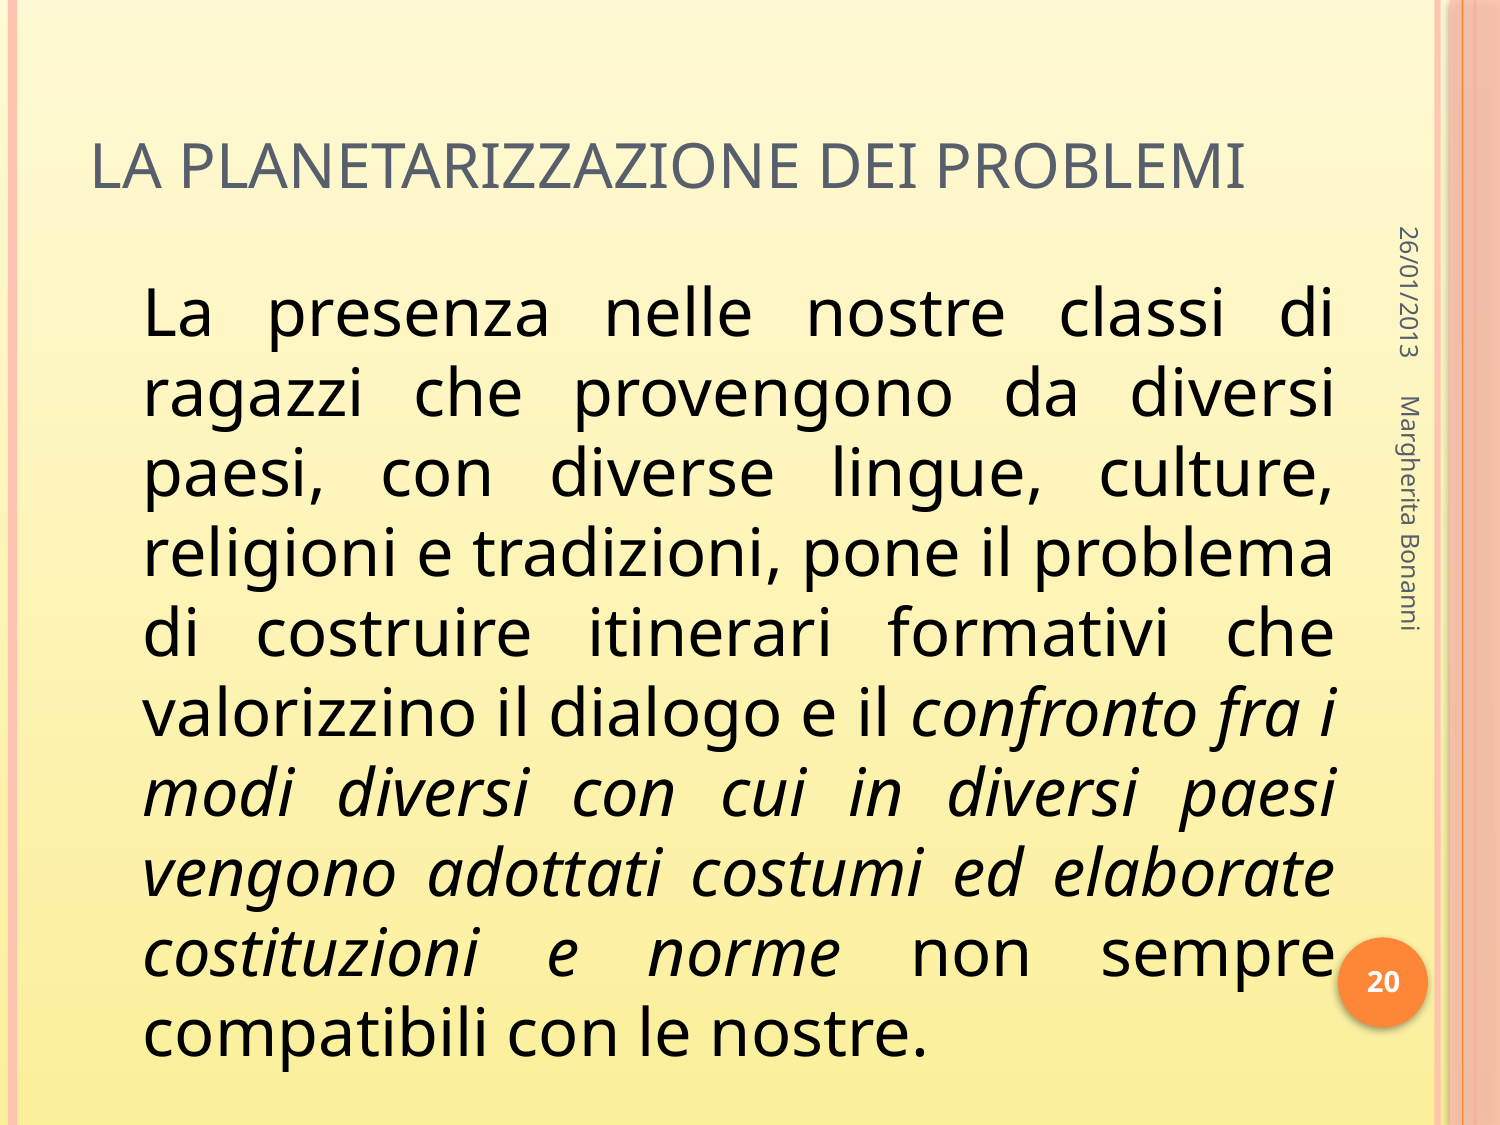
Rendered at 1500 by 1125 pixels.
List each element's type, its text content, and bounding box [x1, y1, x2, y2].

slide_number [1378, 43, 1442, 374]
footer Margherita Bonanni [1379, 380, 1440, 906]
title La planetarizzazione dei problemi [75, 45, 1300, 209]
slide_number 20 [1333, 940, 1434, 1027]
list La presenza nelle nostre classi di ragazzi che provengono da diversi paesi, con diverse lingue, culture, religioni e tradizioni, pone il problema di costruire itinerari formativi che valorizzino il dialogo e il confronto fra i modi diversi con cui in diversi paesi vengono adottati costumi ed elaborate costituzioni e norme non sempre compatibili con le nostre. [75, 262, 1353, 1062]
